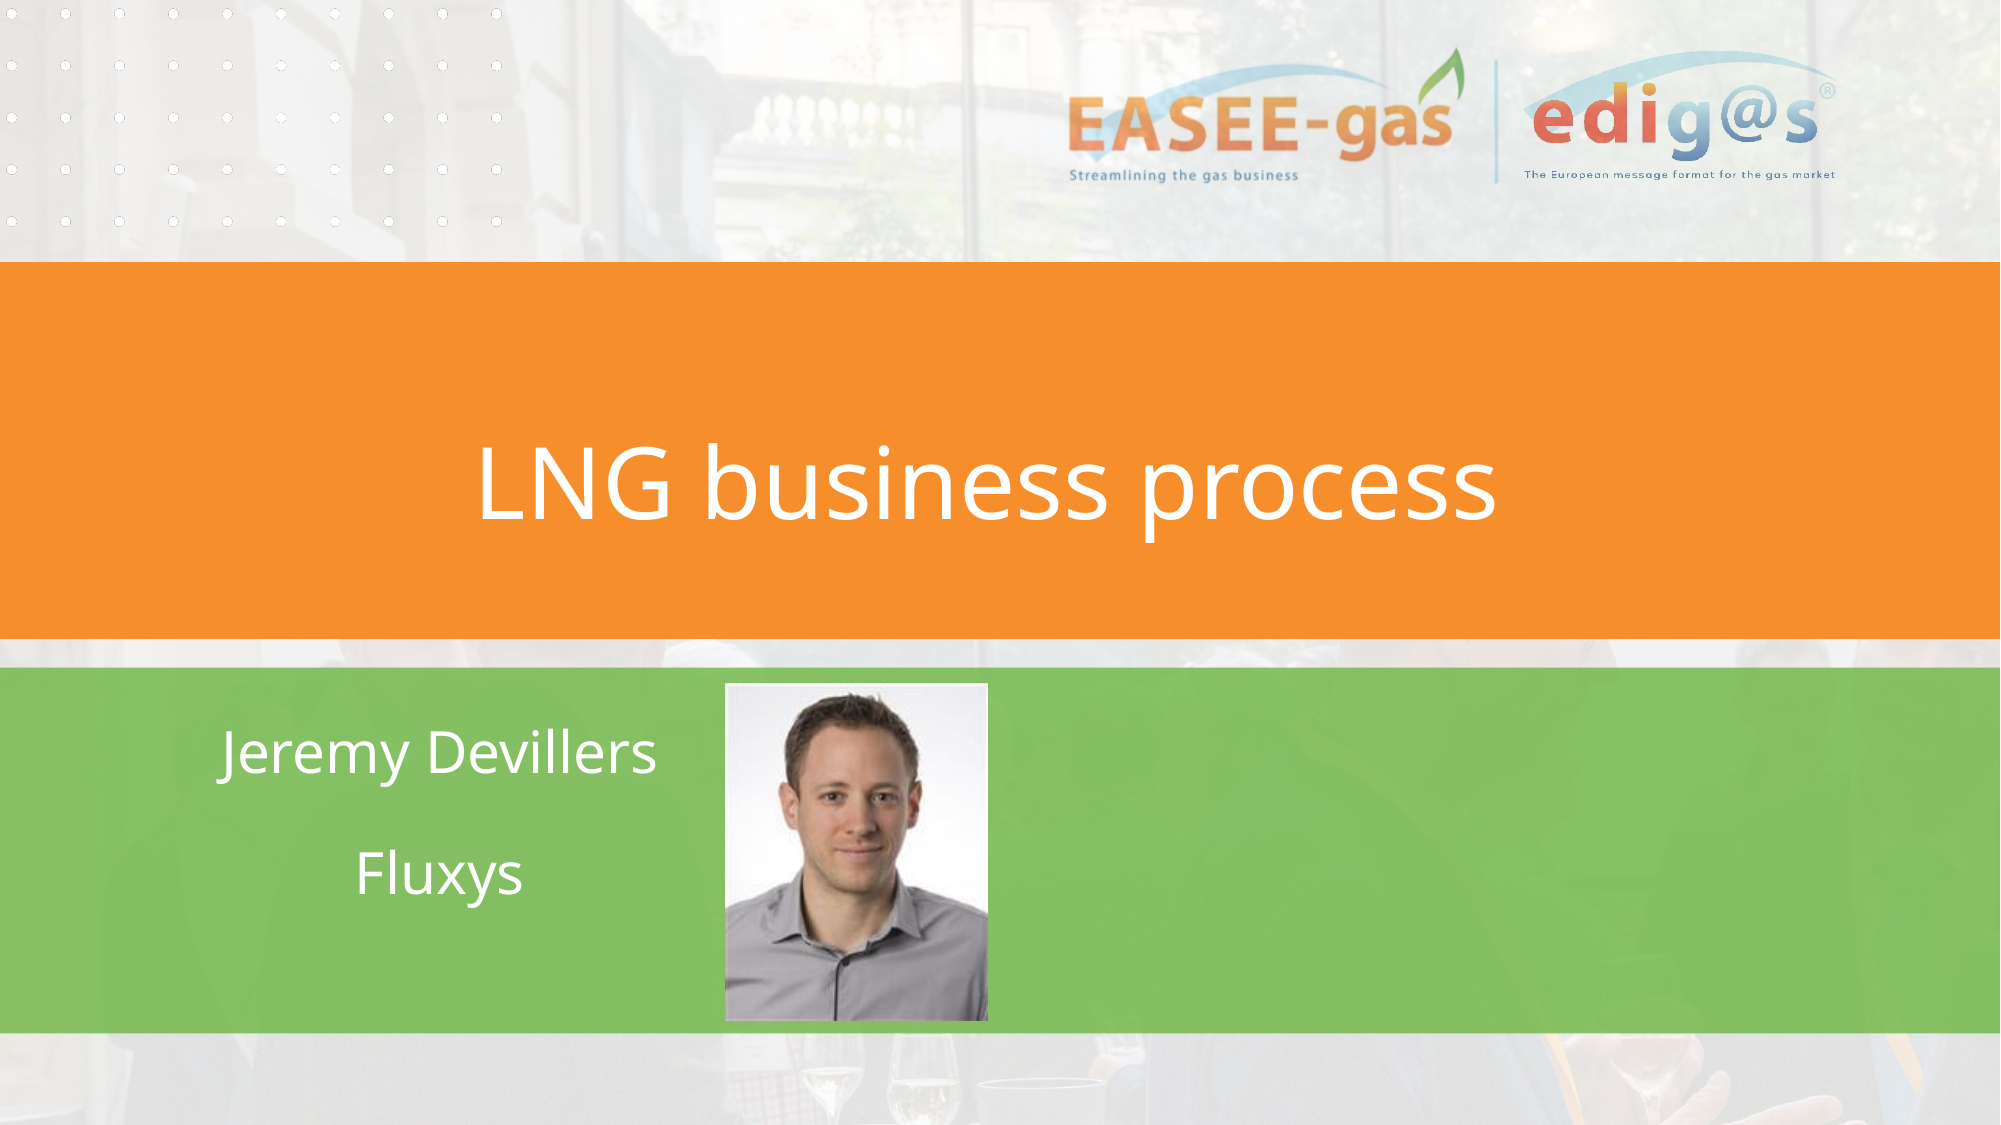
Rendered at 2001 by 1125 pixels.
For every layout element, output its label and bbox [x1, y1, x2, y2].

picture [0, 0, 2000, 261]
text_box [0, 667, 2000, 1034]
picture [0, 1034, 2000, 1125]
picture [0, 640, 2000, 667]
picture [725, 683, 989, 1021]
text_box [0, 261, 2000, 640]
